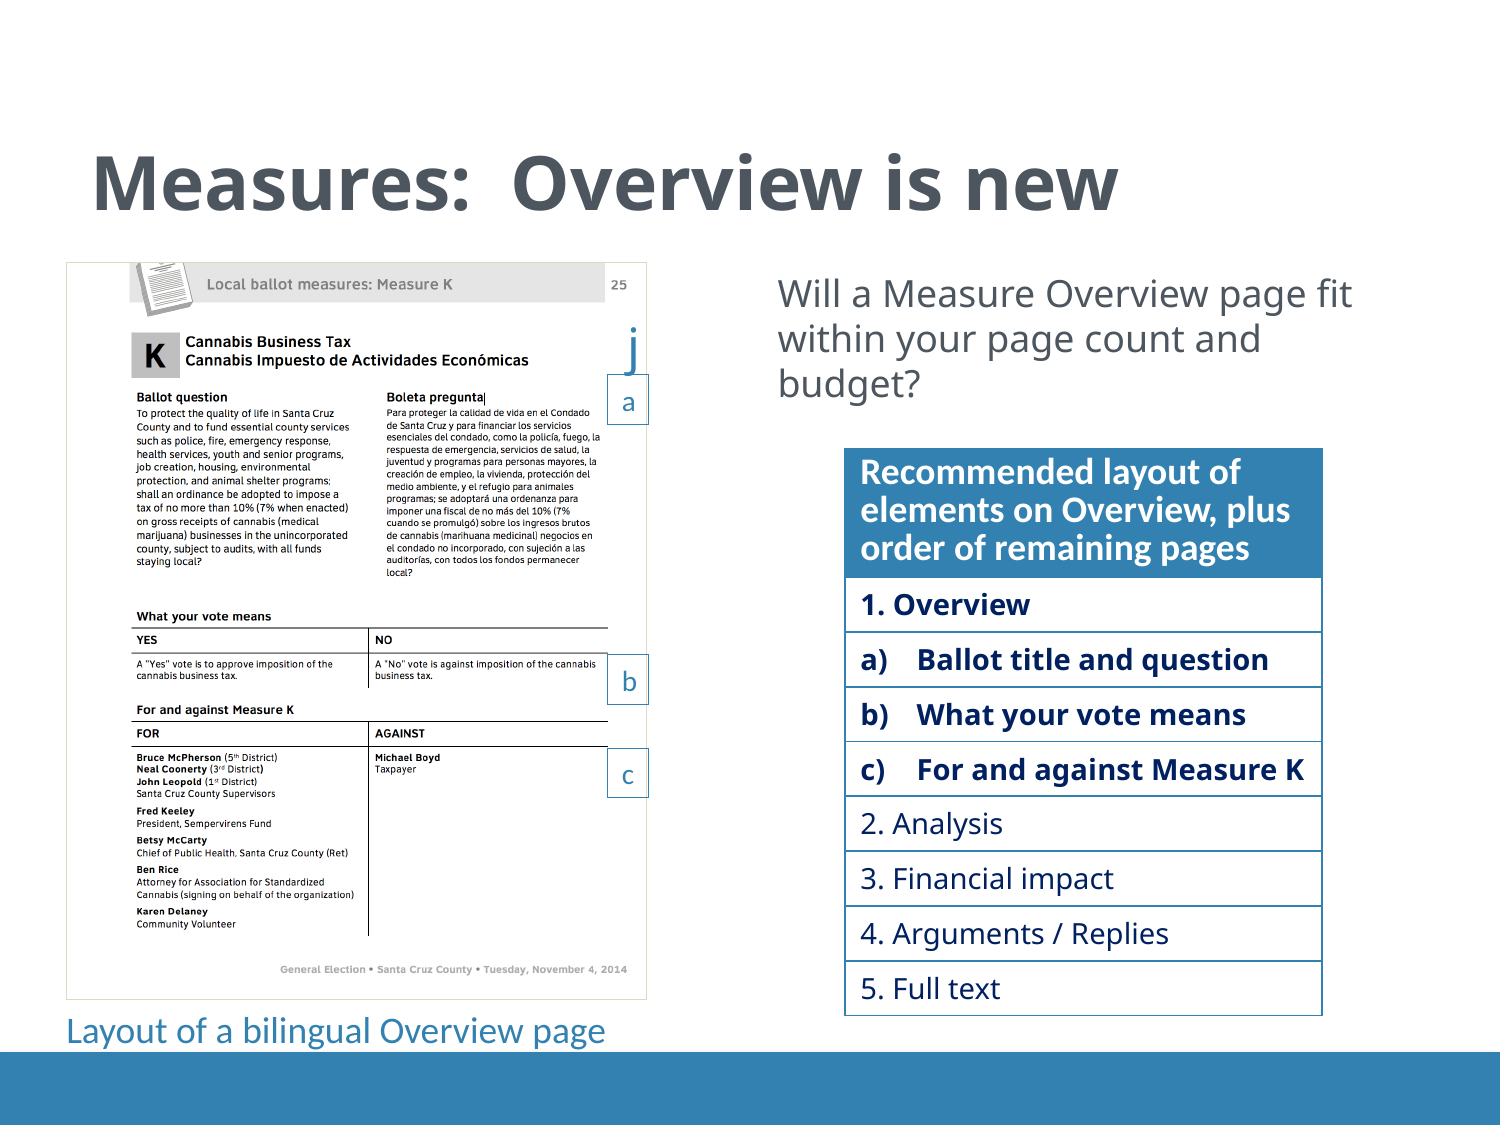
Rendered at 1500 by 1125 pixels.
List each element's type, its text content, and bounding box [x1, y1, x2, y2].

table_cell 5. Full text [846, 962, 1321, 1015]
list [66, 262, 648, 1001]
table_header Recommended layout of elements on Overview, plus order of remaining pages [846, 450, 1321, 576]
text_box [595, 306, 672, 799]
table_cell 1. Overview [846, 578, 1321, 631]
table_cell What your vote means [846, 688, 1321, 741]
list Will a Measure Overview page fit within your page count and budget? [762, 262, 1425, 1005]
table_cell Ballot title and question [846, 633, 1321, 686]
text_box Layout of a bilingual Overview page [51, 998, 647, 1059]
table_cell 3. Financial impact [846, 852, 1321, 905]
table_cell 2. Analysis [846, 797, 1321, 850]
title Measures: Overview is new [75, 45, 1425, 233]
table_cell For and against Measure K [846, 742, 1321, 795]
table_cell 4. Arguments / Replies [846, 907, 1321, 960]
